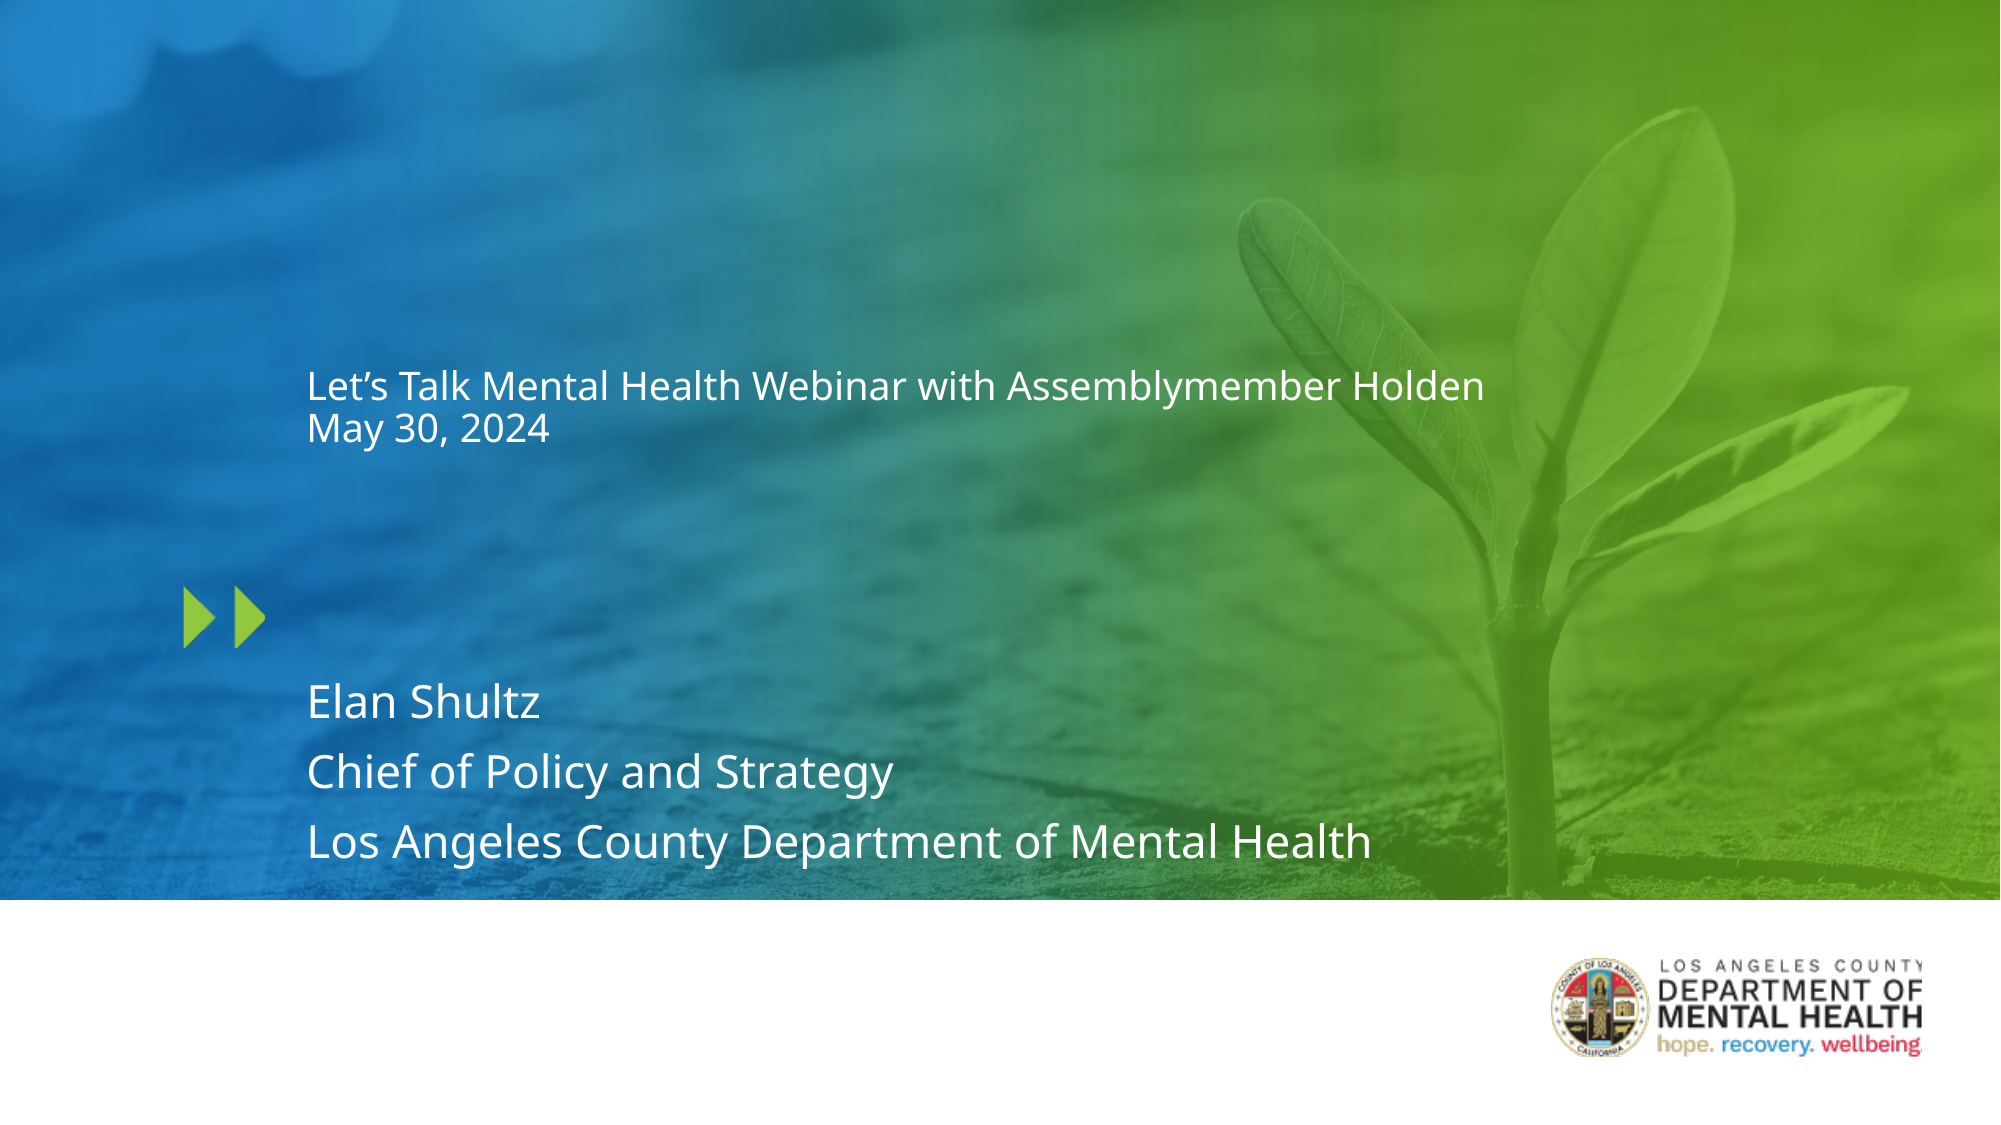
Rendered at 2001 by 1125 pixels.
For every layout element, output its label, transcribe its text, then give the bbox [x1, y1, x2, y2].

title Let’s Talk Mental Health Webinar with Assemblymember Holden May 30, 2024 [306, 366, 1897, 500]
picture [0, 0, 2000, 900]
subtitle Elan Shultz Chief of Policy and Strategy Los Angeles County Department of Mental Health [306, 678, 1843, 842]
